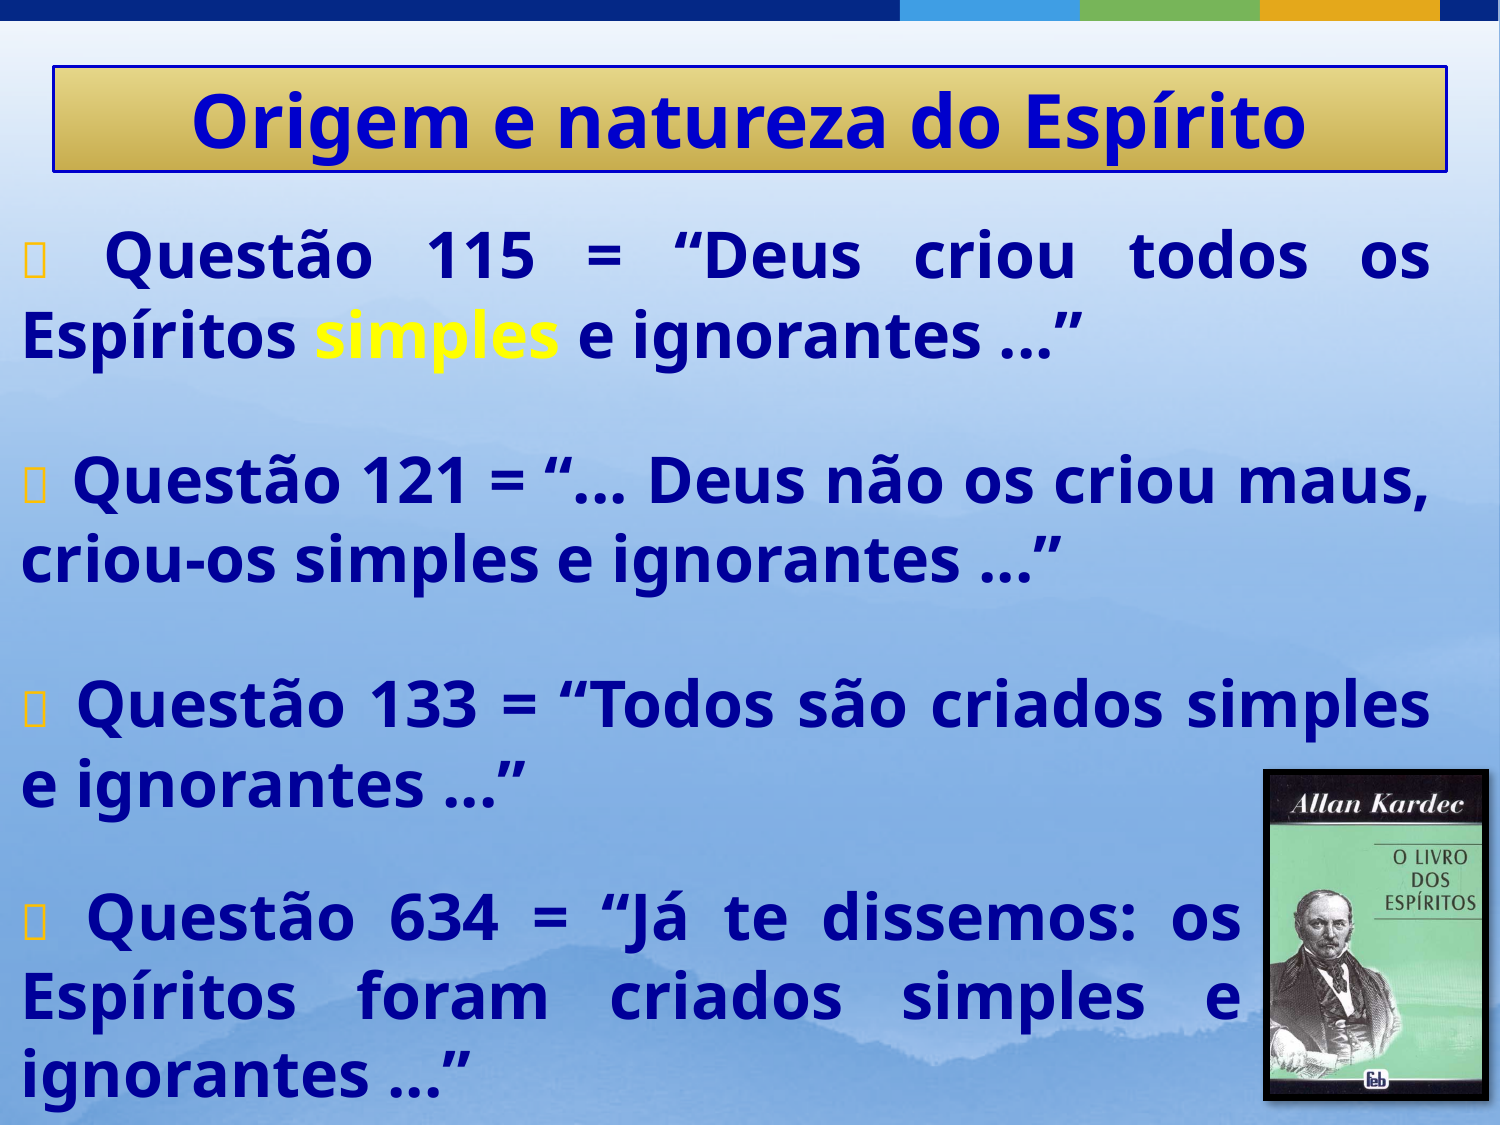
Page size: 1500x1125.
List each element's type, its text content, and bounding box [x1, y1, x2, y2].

picture [1269, 774, 1483, 1096]
text_box  Questão 133 = “Todos são criados simples e ignorantes ...” [5, 645, 1447, 828]
text_box Origem e natureza do Espírito [53, 66, 1447, 172]
text_box  Questão 121 = “... Deus não os criou maus, criou-os simples e ignorantes ...” [5, 420, 1447, 603]
text_box  Questão 634 = “Já te dissemos: os Espíritos foram criados simples e ignorantes ...” [5, 857, 1258, 1118]
text_box  Questão 115 = “Deus criou todos os Espíritos simples e ignorantes ...” [5, 196, 1447, 379]
